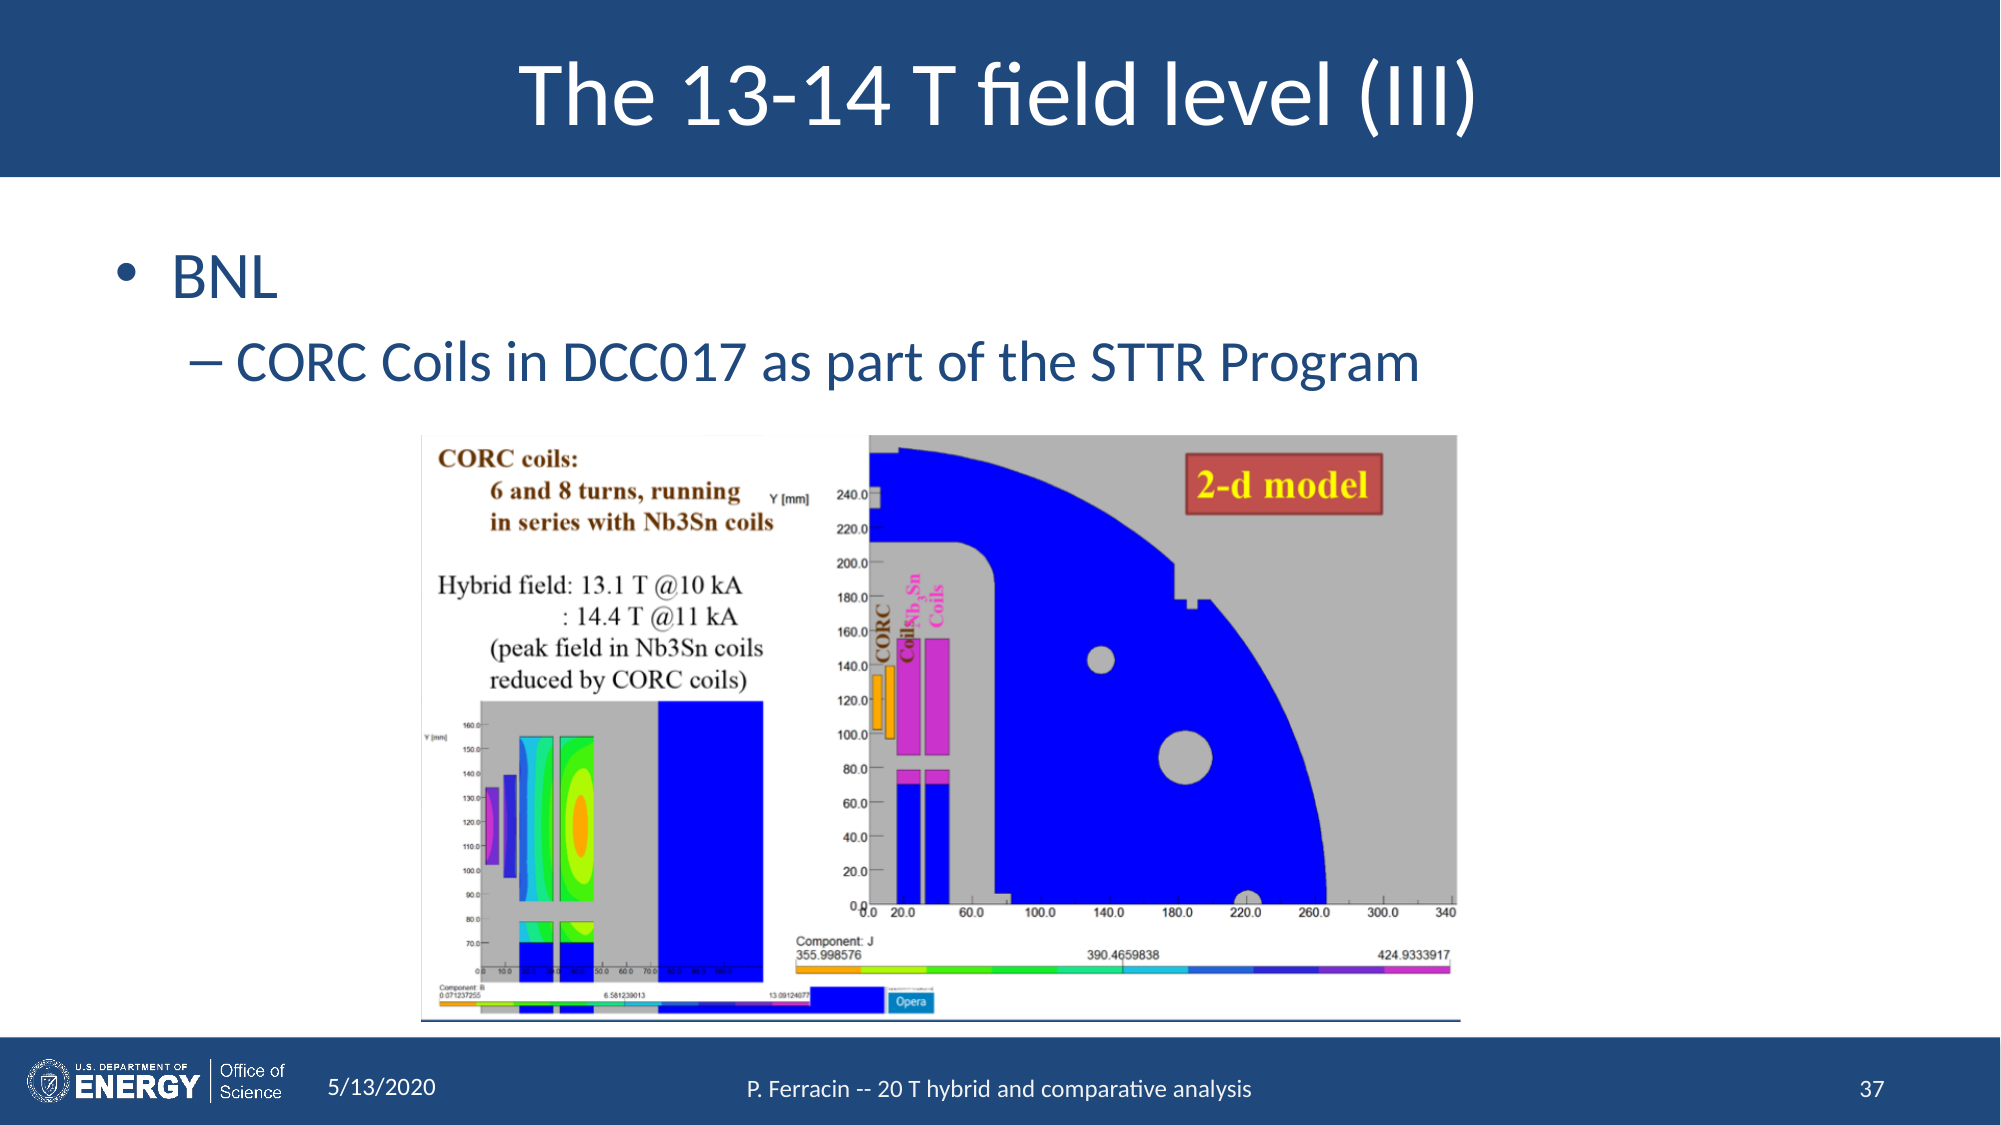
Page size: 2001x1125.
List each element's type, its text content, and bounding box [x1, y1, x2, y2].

list BNL CORC Coils in DCC017 as part of the STTR Program [99, 224, 1900, 986]
picture [420, 435, 1461, 1022]
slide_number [312, 1055, 567, 1116]
picture [27, 1059, 285, 1103]
slide_number 37 [1433, 1057, 1900, 1118]
footer P. Ferracin -- 20 T hybrid and comparative analysis [562, 1057, 1433, 1118]
title The 13-14 T field level (III) [0, 0, 2000, 178]
